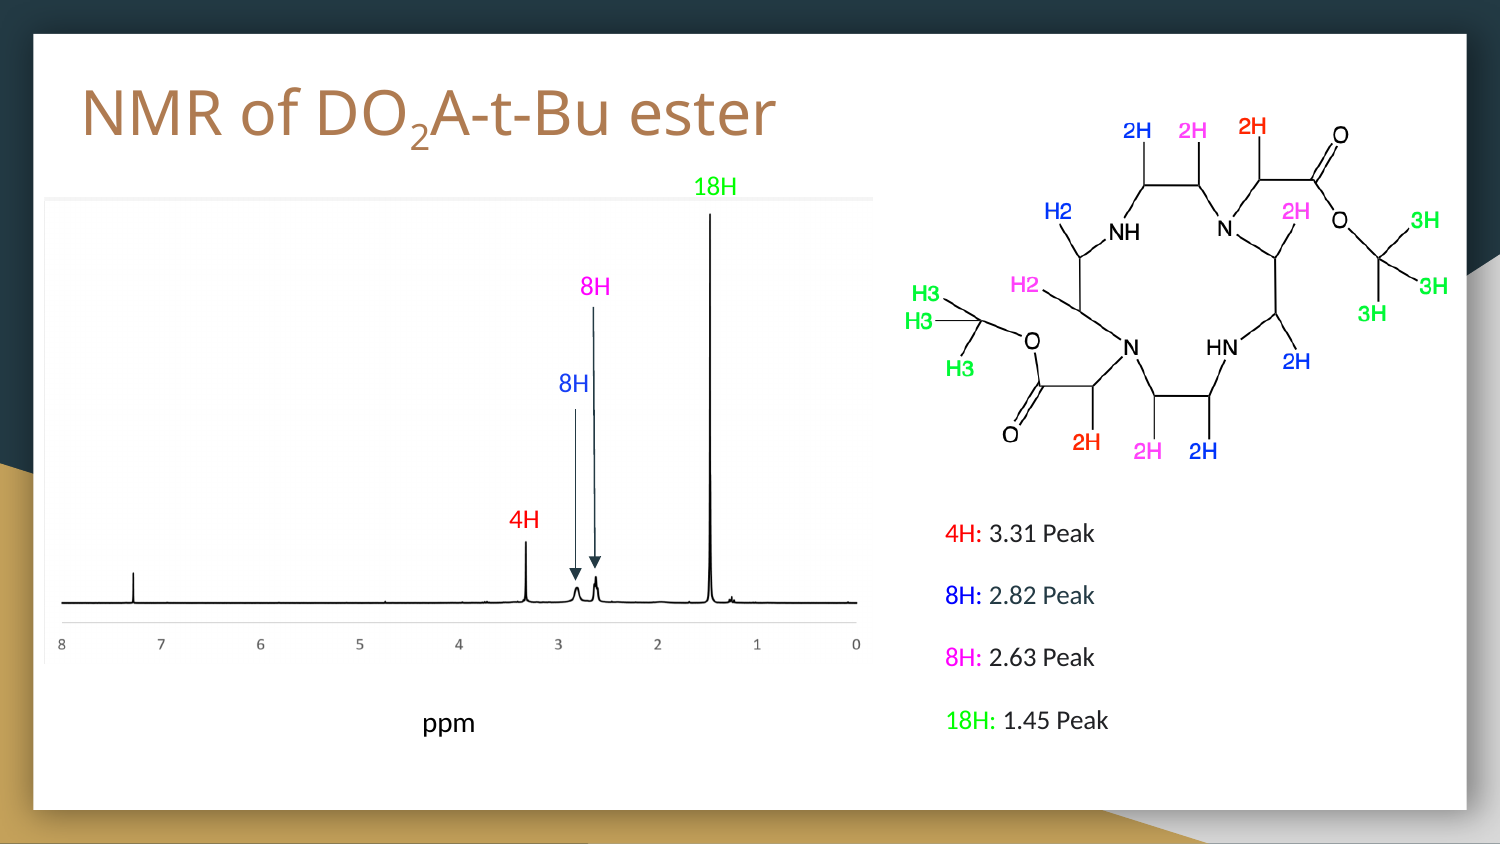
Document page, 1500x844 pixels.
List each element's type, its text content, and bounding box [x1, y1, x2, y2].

text_box ppm [407, 688, 750, 754]
text_box 4H: 3.31 Peak 8H: 2.82 Peak 8H: 2.63 Peak 18H: 1.45 Peak [929, 495, 1422, 750]
picture [900, 113, 1451, 463]
picture [44, 196, 873, 665]
text_box 18H [677, 148, 780, 195]
title NMR of DO2A-t-Bu ester [65, 57, 1297, 215]
